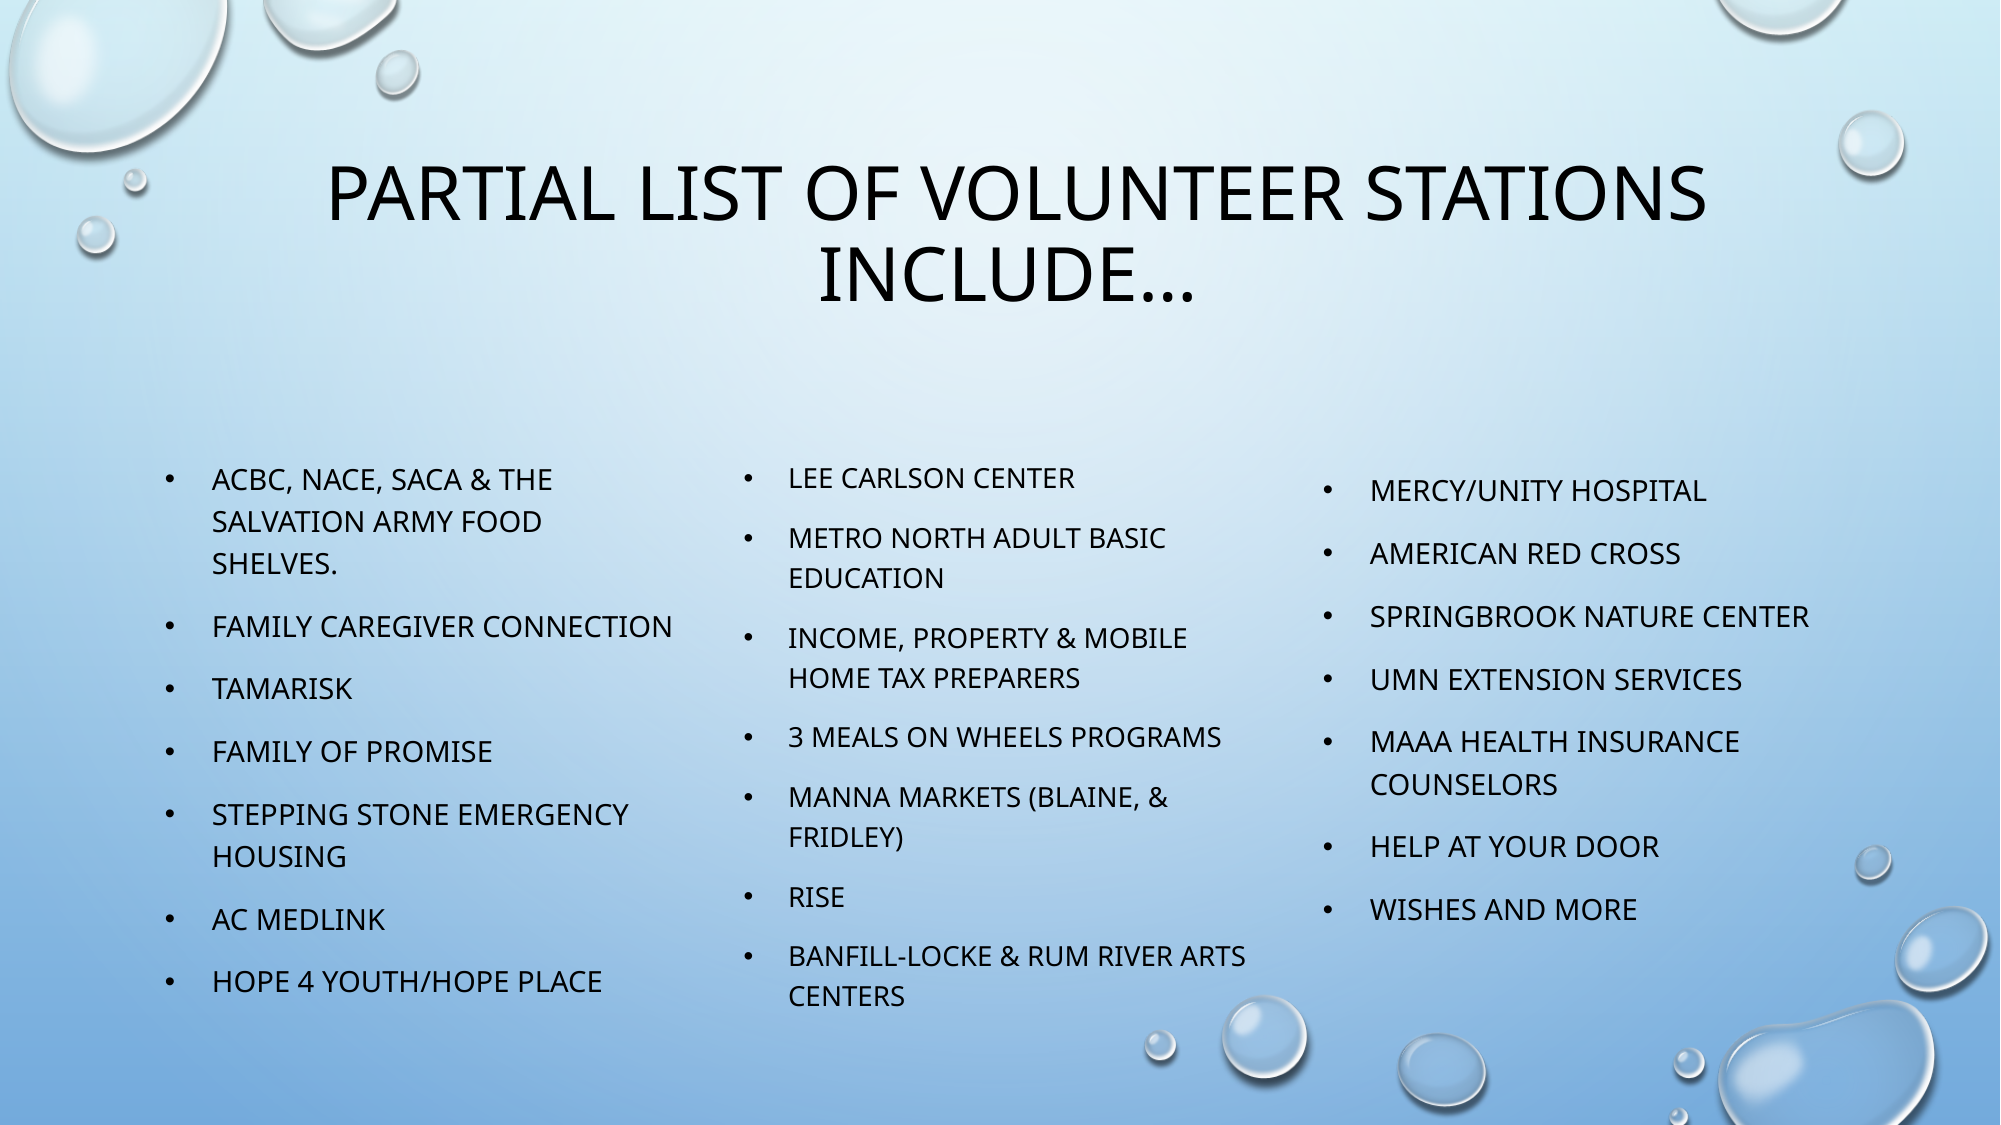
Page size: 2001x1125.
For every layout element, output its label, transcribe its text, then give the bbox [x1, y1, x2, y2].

picture [0, 0, 2000, 1125]
list Mercy/unity hospital American red cross Springbrook nature center Umn extension services Maaa Health insurance counselors Help At Your Door Wishes and more [1307, 457, 1851, 983]
title Partial List of volunteer Stations include… [167, 105, 1868, 369]
list Acbc, nace, Saca & The Salvation Army food shelves. Family caregiver connection Tamarisk Family of promise Stepping stone emergency housing Ac medlink Hope 4 Youth/HOPE PLACE [149, 446, 692, 1008]
list Lee Carlson Center Metro North Adult basic education Income, property & mobile home tax preparers 3 meals on wheels programs manna markets (blaine, & Fridley) RISE Banfill-Locke & Rum River Arts Centers [728, 446, 1271, 1020]
